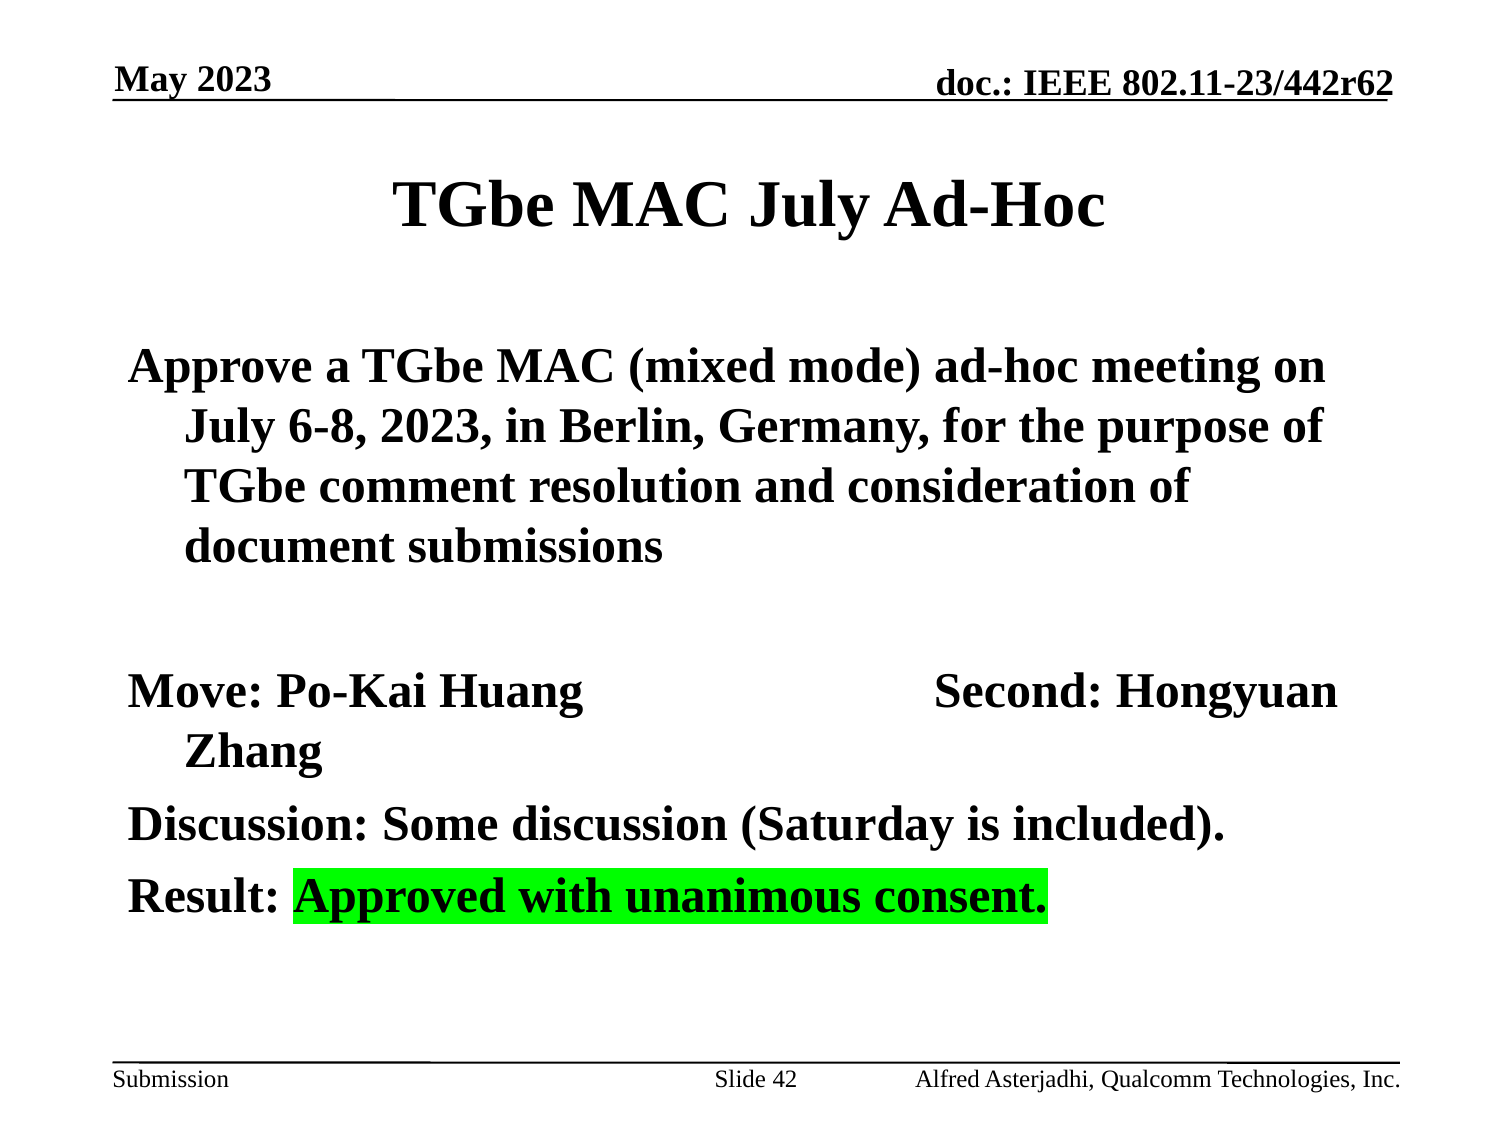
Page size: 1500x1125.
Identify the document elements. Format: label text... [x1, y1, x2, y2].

slide_number Slide 42 [712, 1061, 800, 1123]
title TGbe MAC July Ad-Hoc [112, 112, 1388, 288]
footer Alfred Asterjadhi, Qualcomm Technologies, Inc. [878, 1061, 1402, 1093]
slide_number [114, 54, 423, 100]
list Approve a TGbe MAC (mixed mode) ad-hoc meeting on July 6-8, 2023, in Berlin, Germany, for the purpose of TGbe comment resolution and consideration of document submissions Move: Po-Kai Huang Second: Hongyuan Zhang Discussion: Some discussion (Saturday is included). Result: Approved with unanimous consent. [112, 324, 1388, 1000]
